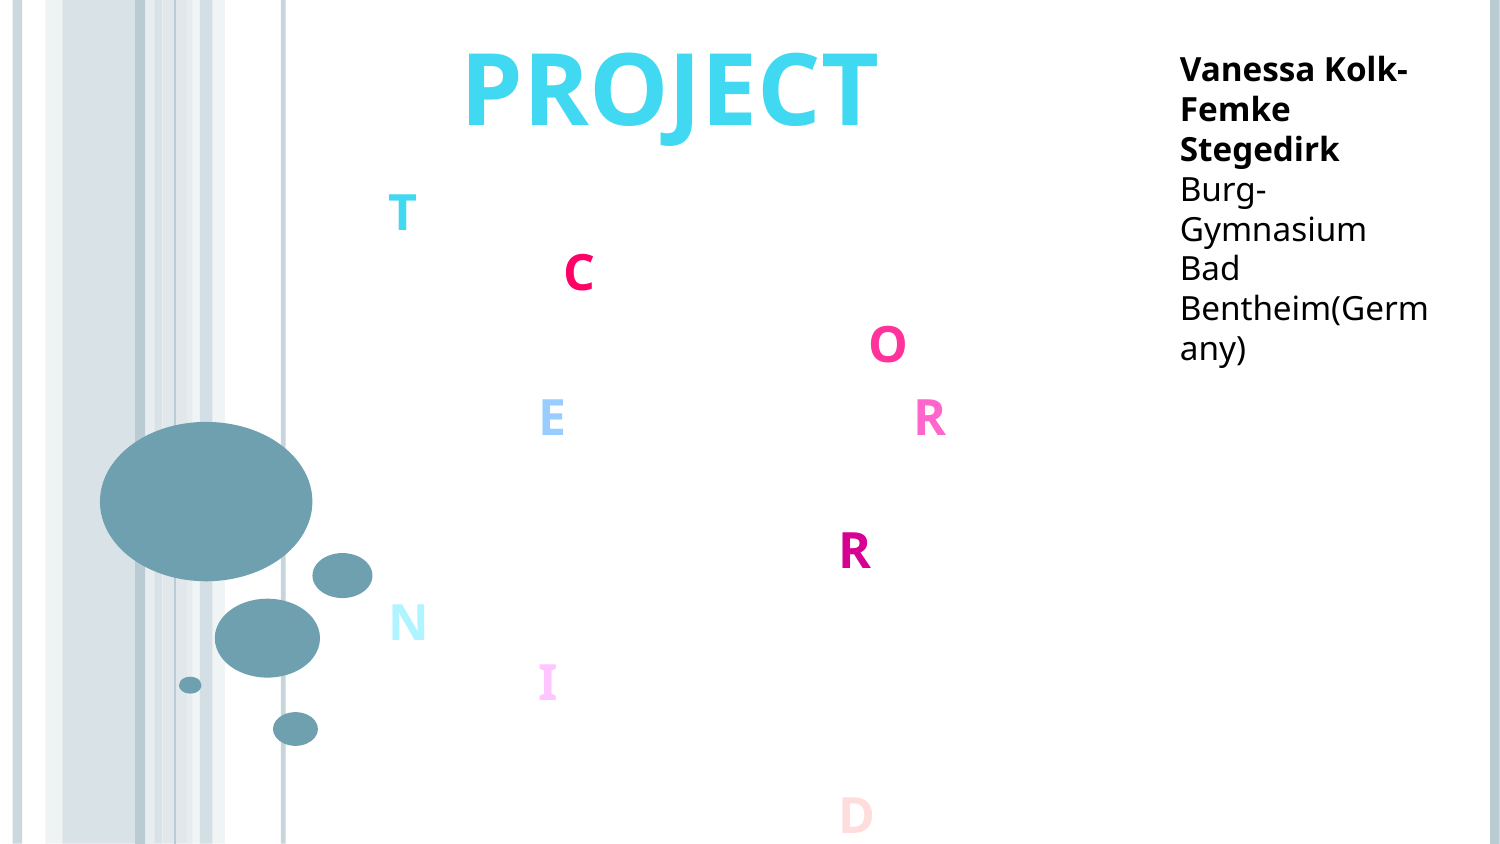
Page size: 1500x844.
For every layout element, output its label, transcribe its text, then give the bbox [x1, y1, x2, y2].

title Project [445, 0, 1103, 153]
subtitle T C O E R R N I D T O R 2 [373, 172, 1127, 765]
text_box Vanessa Kolk-Femke Stegedirk Burg-Gymnasium Bad Bentheim(Germany) [1165, 32, 1449, 235]
